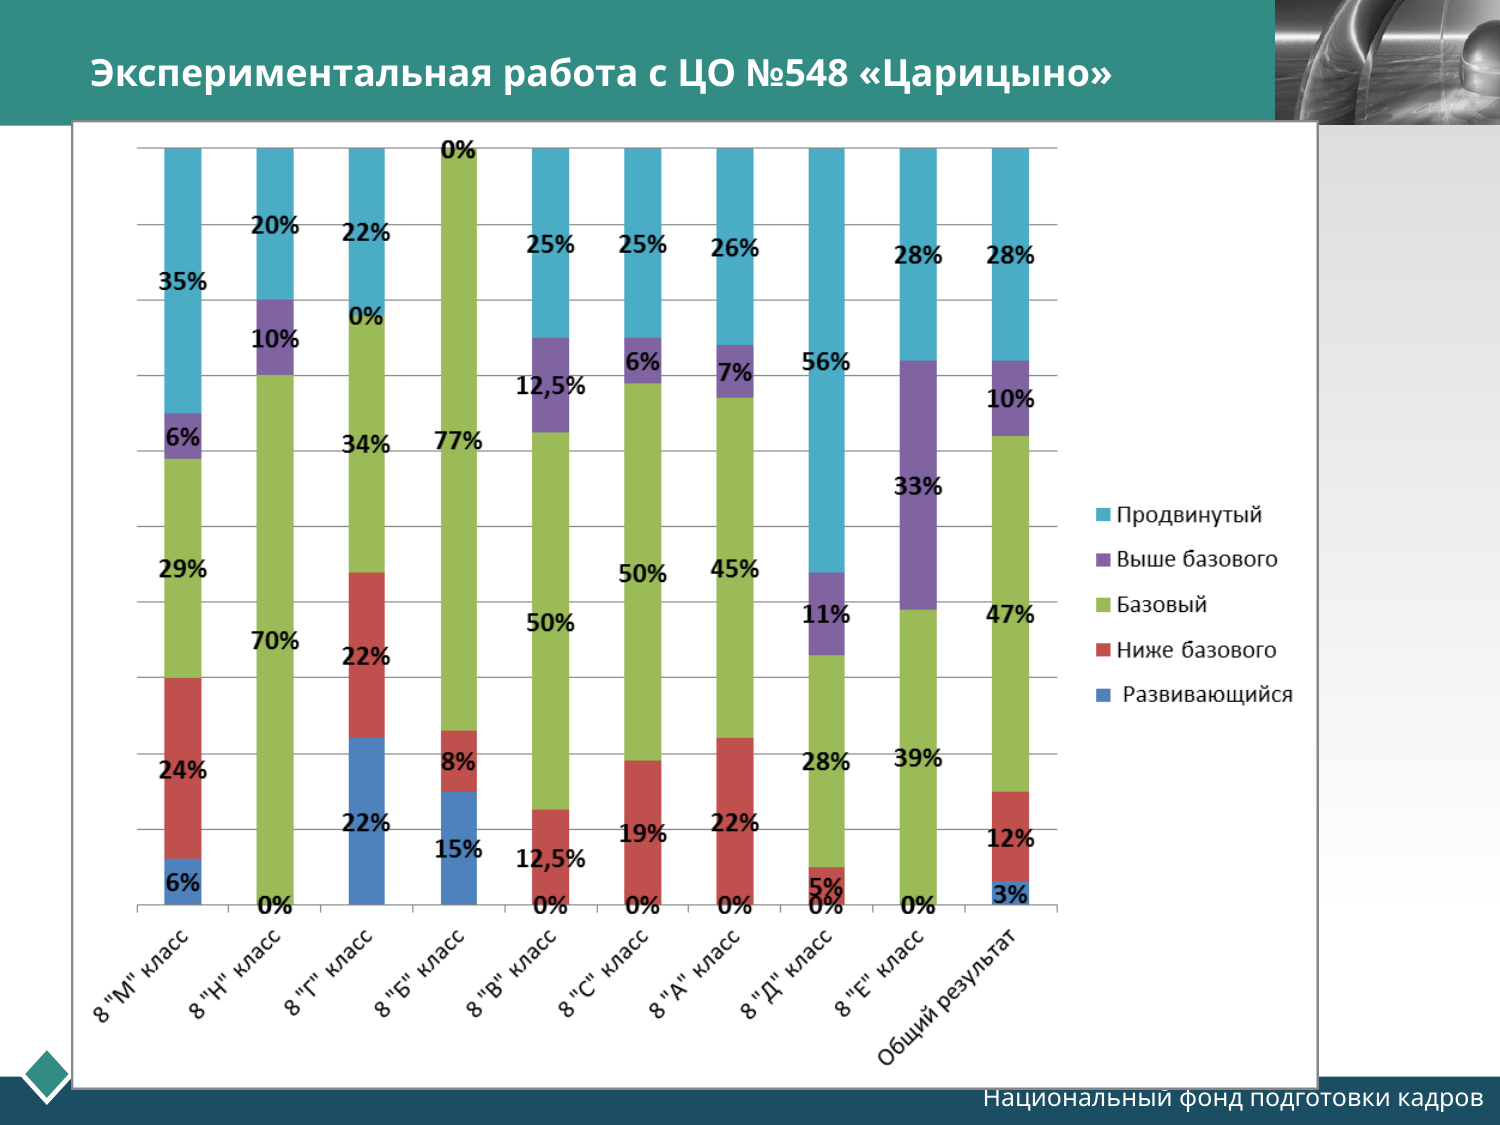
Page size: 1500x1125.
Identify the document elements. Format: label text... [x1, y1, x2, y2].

footer Национальный фонд подготовки кадров [906, 1073, 1500, 1114]
title Экспериментальная работа с ЦО №548 «Царицыно» [74, 24, 1426, 118]
picture [71, 0, 1500, 1090]
